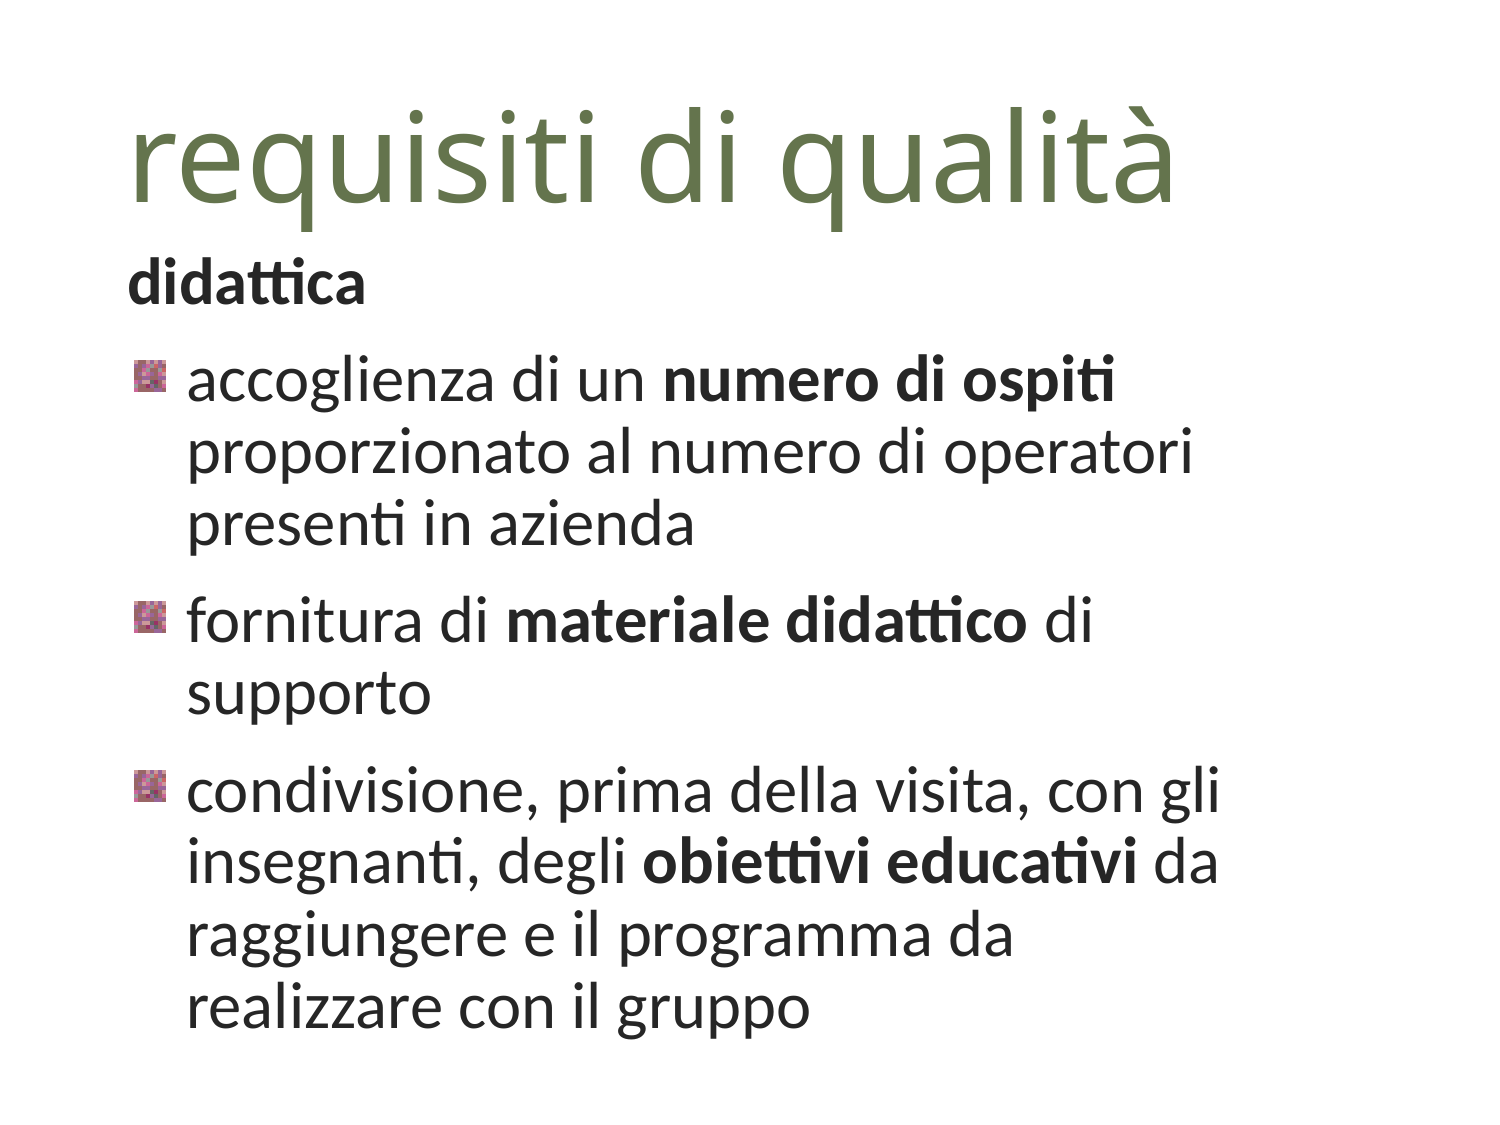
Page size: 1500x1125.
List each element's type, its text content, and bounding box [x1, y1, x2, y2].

picture [127, 762, 174, 810]
text_box requisiti di qualità [112, 64, 1328, 240]
picture [127, 352, 174, 400]
list didattica accoglienza di un numero di ospiti proporzionato al numero di operatori presenti in azienda fornitura di materiale didattico di supporto condivisione, prima della visita, con gli insegnanti, degli obiettivi educativi da raggiungere e il programma da realizzare con il gruppo [112, 240, 1284, 1060]
picture [127, 593, 174, 641]
